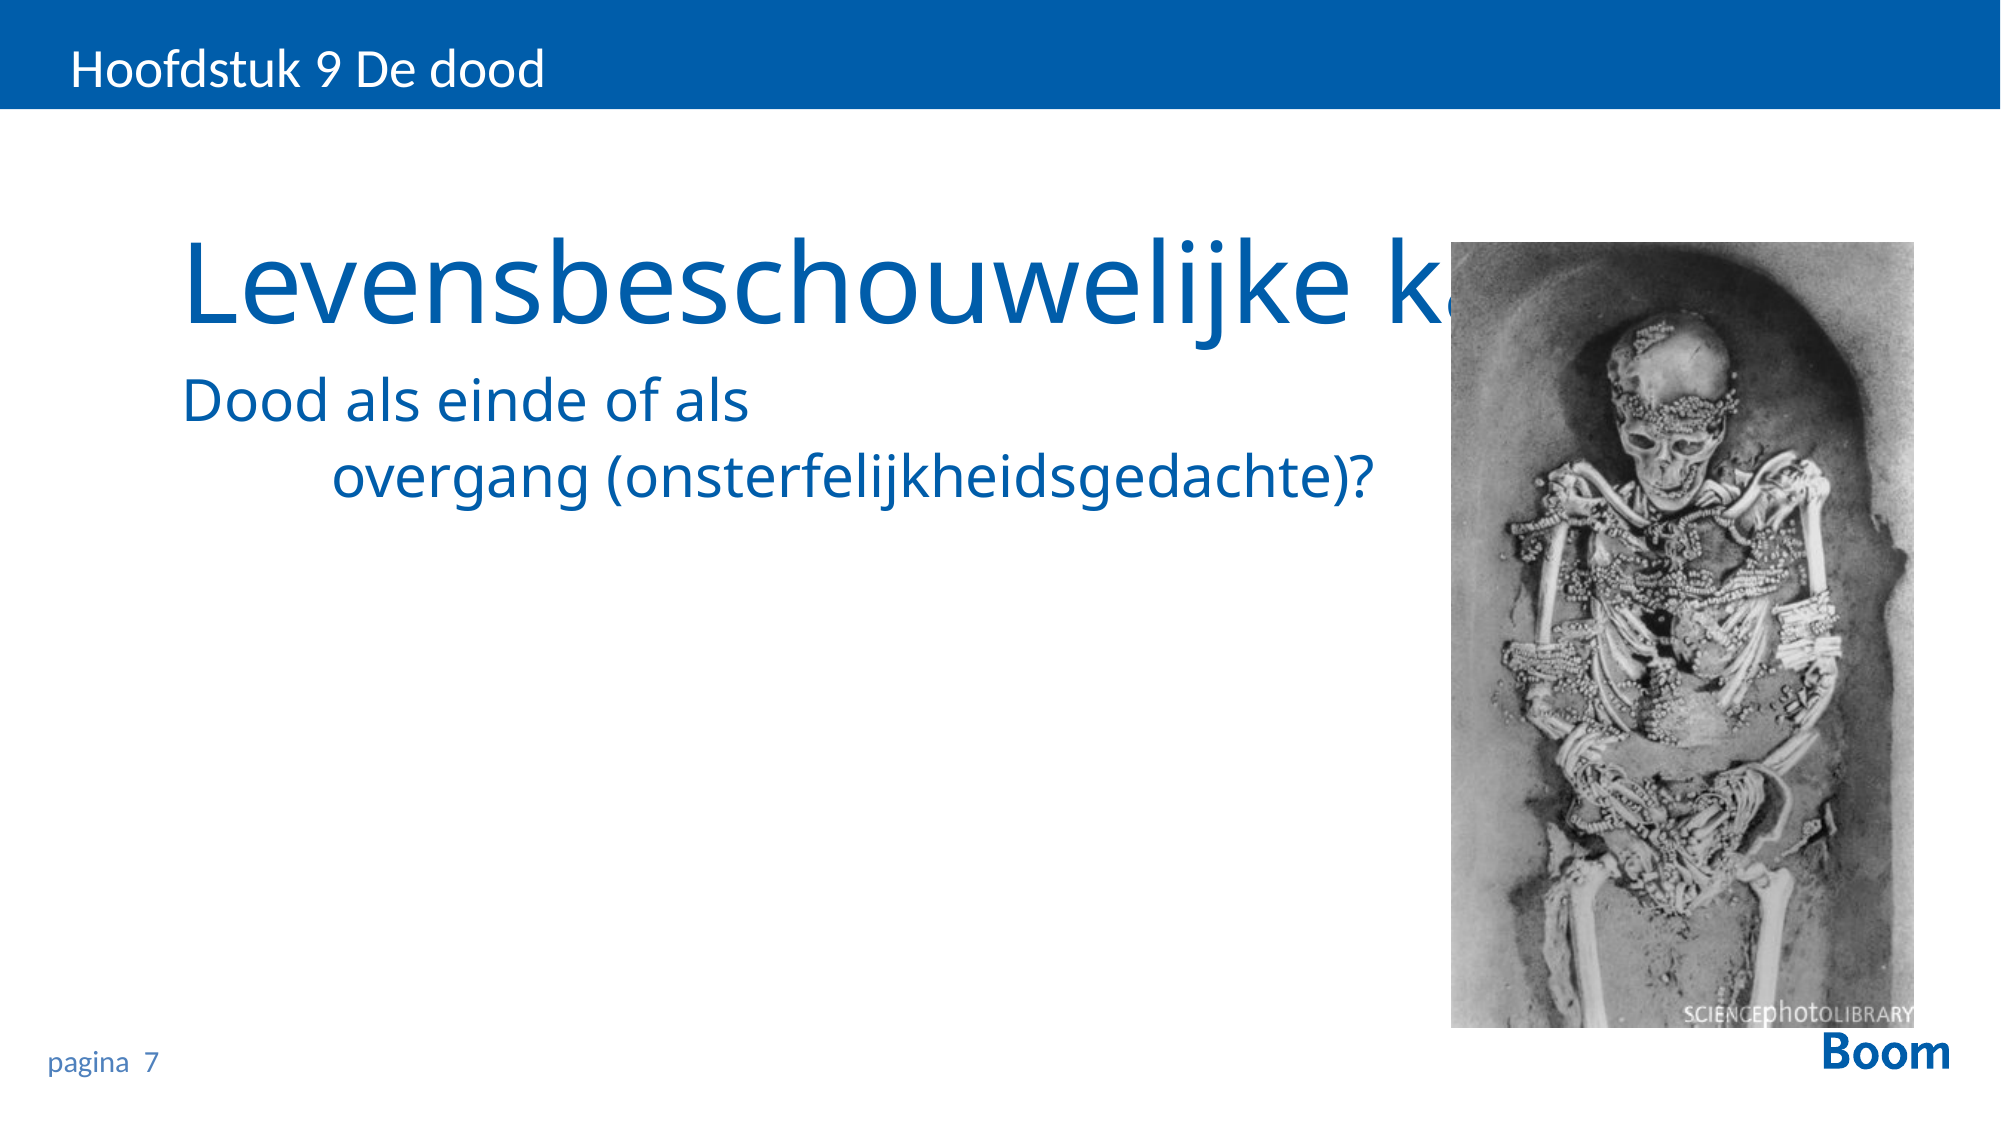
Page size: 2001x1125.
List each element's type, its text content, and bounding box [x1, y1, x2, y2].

picture [1451, 242, 1915, 1029]
list Hoofdstuk 9 De dood [70, 26, 941, 106]
list Dood als einde of als overgang (onsterfelijkheidsgedachte)? [181, 357, 1446, 972]
list Levensbeschouwelijke kant [180, 200, 1882, 327]
